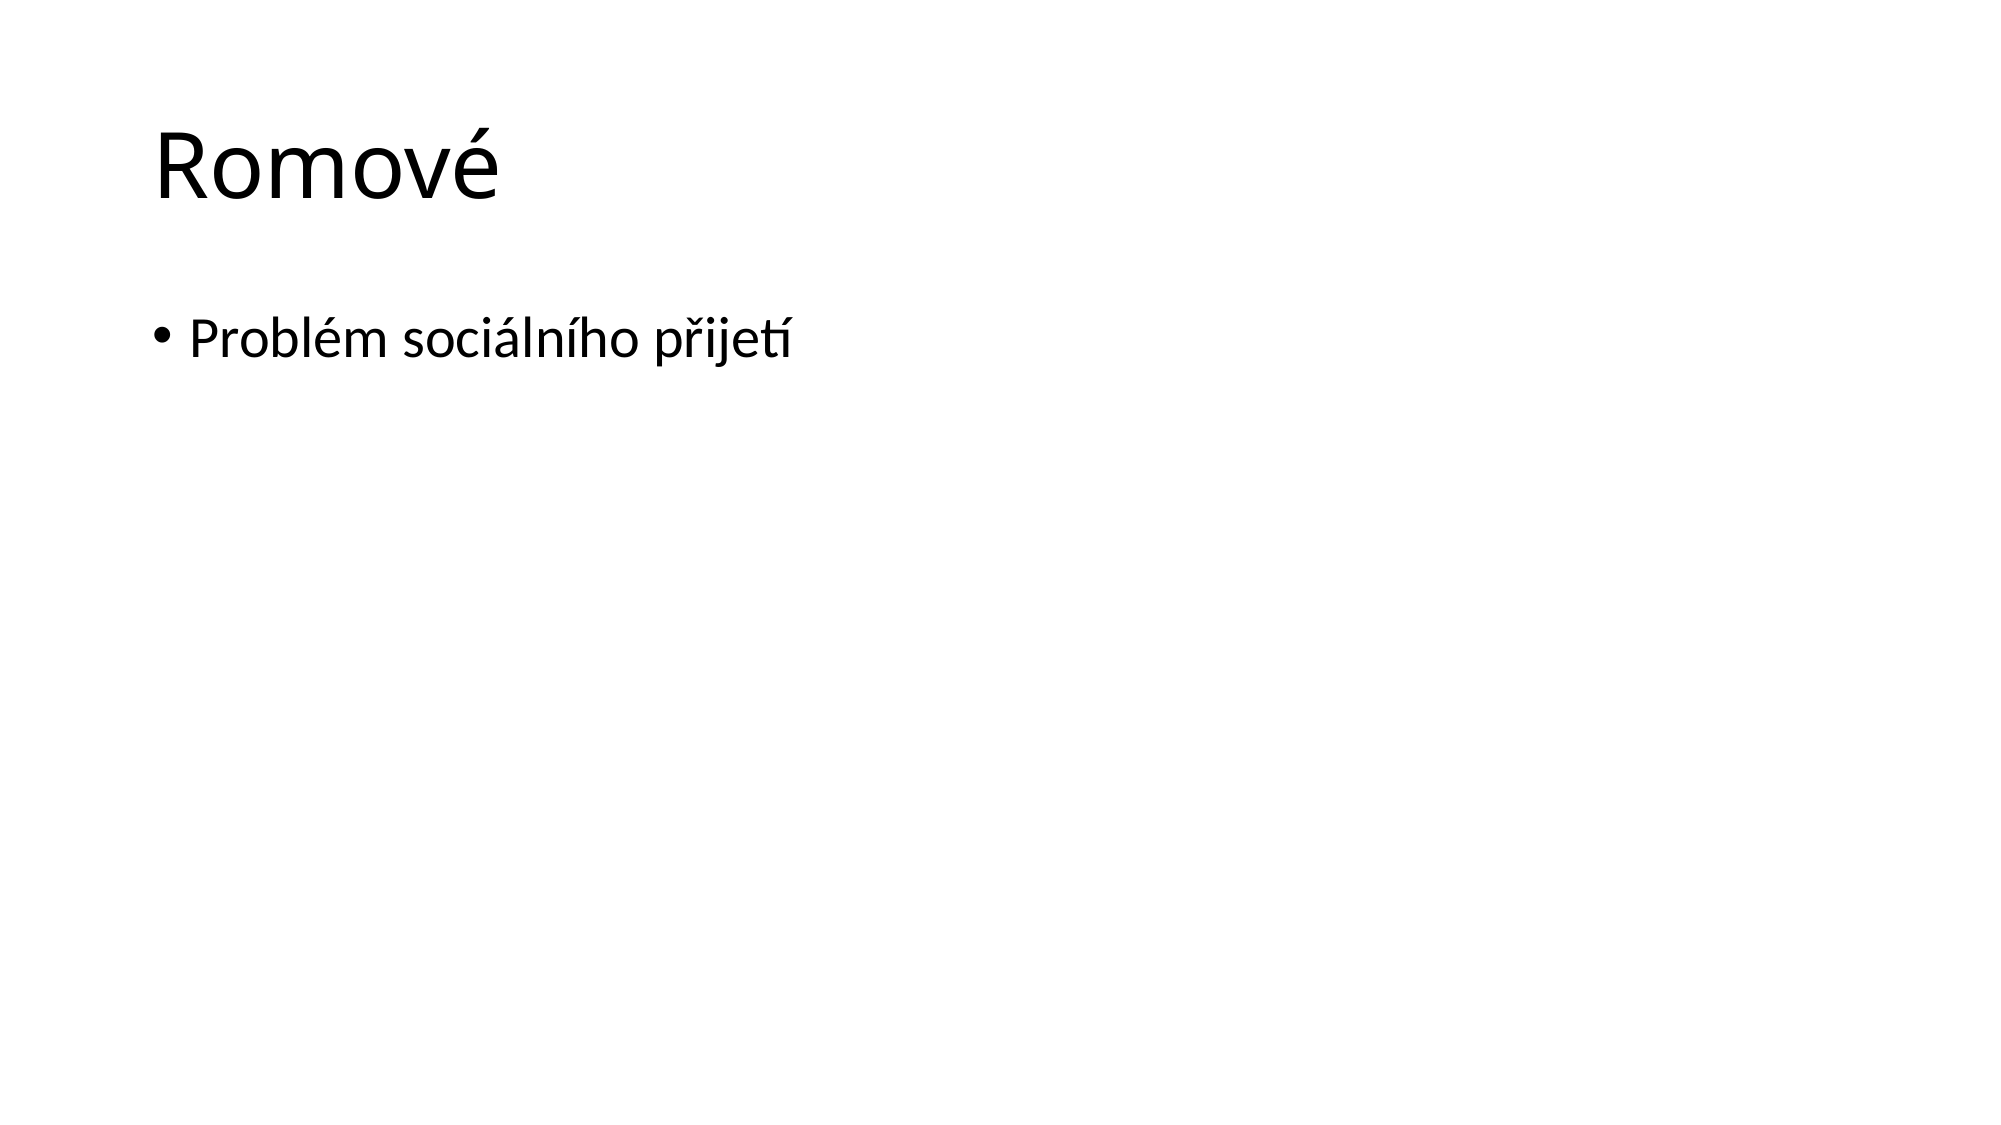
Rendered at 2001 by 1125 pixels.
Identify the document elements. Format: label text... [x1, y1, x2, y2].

list Problém sociálního přijetí [137, 299, 1863, 1014]
title Romové [137, 59, 1863, 278]
